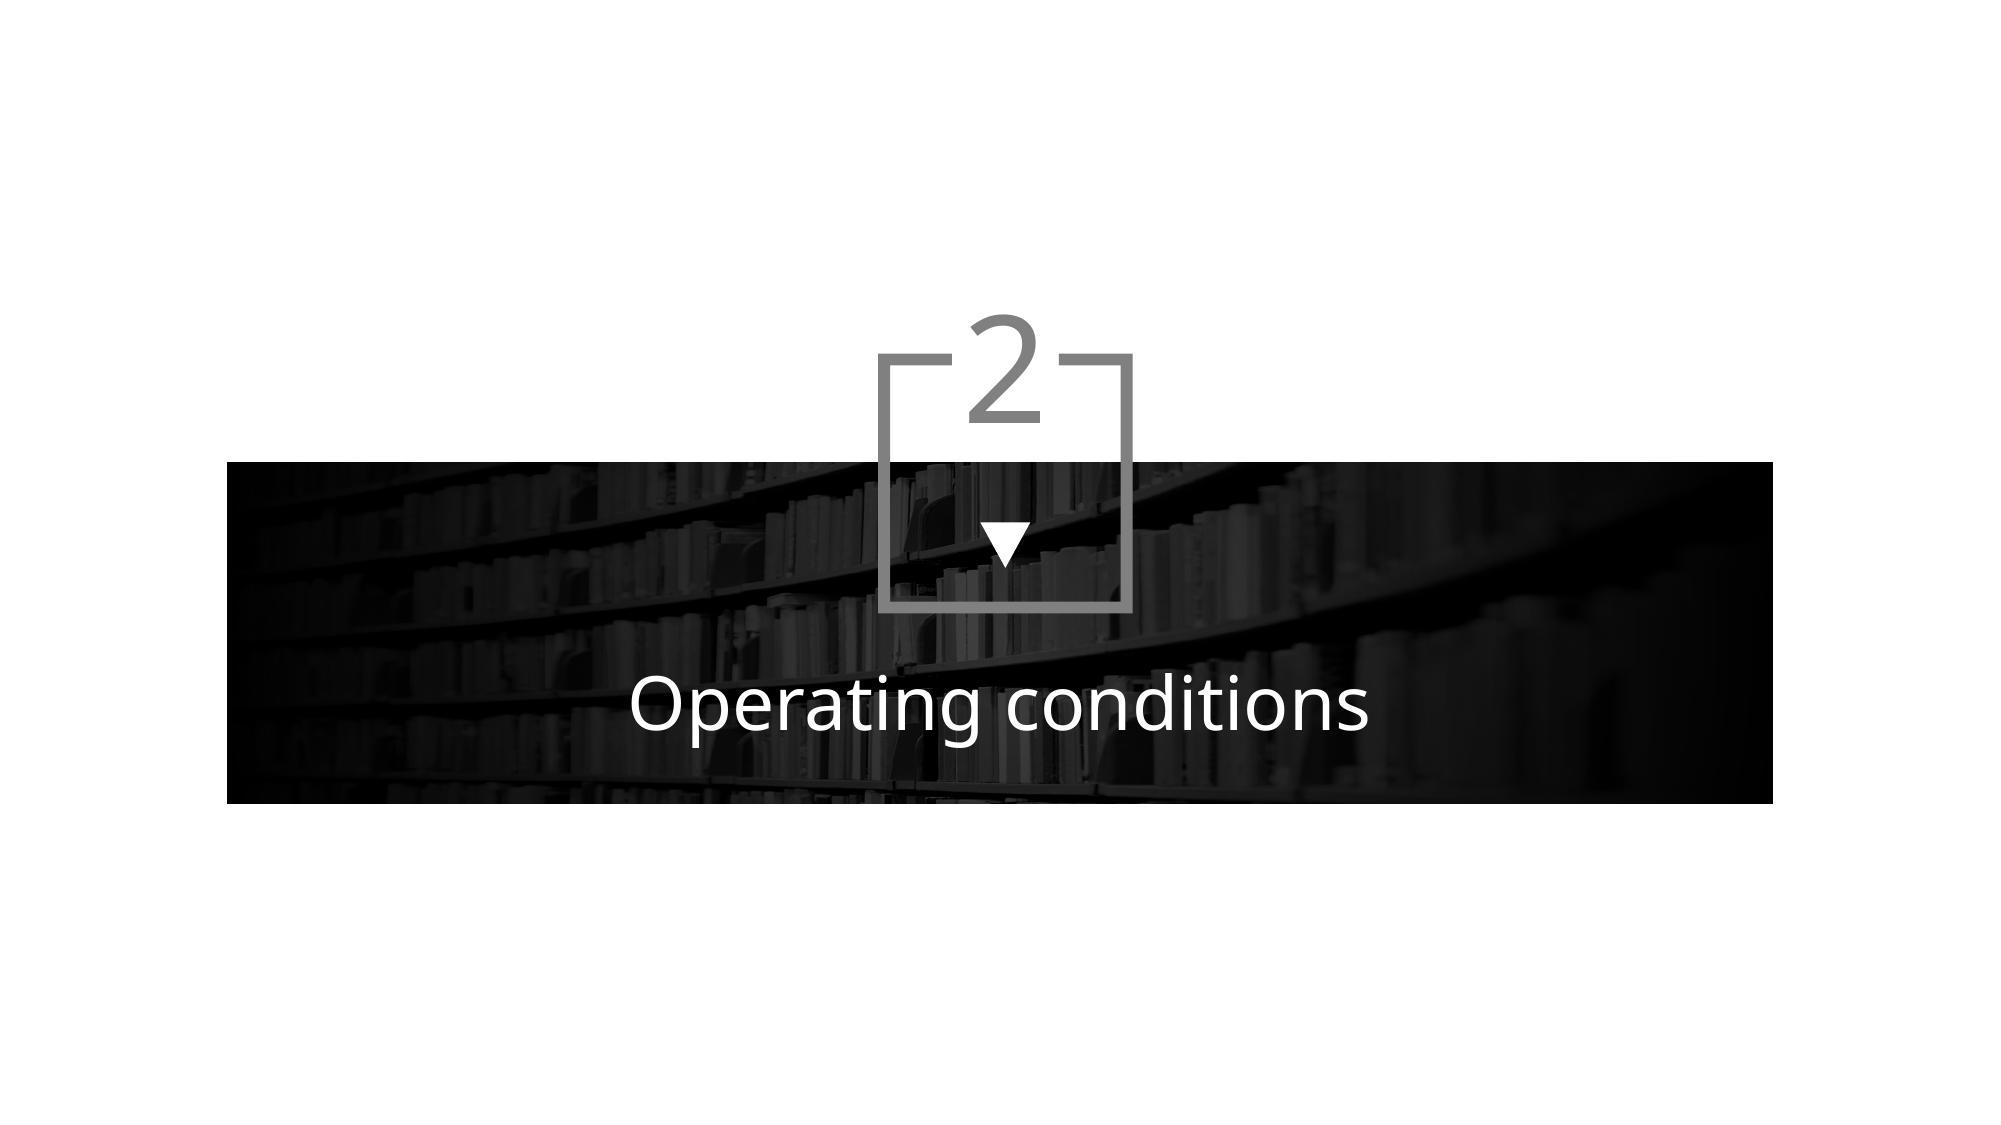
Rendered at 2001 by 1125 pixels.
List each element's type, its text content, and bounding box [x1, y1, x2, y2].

text_box [877, 352, 948, 462]
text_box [227, 462, 1773, 804]
text_box 2 [948, 265, 1056, 461]
text_box [1058, 352, 1134, 462]
